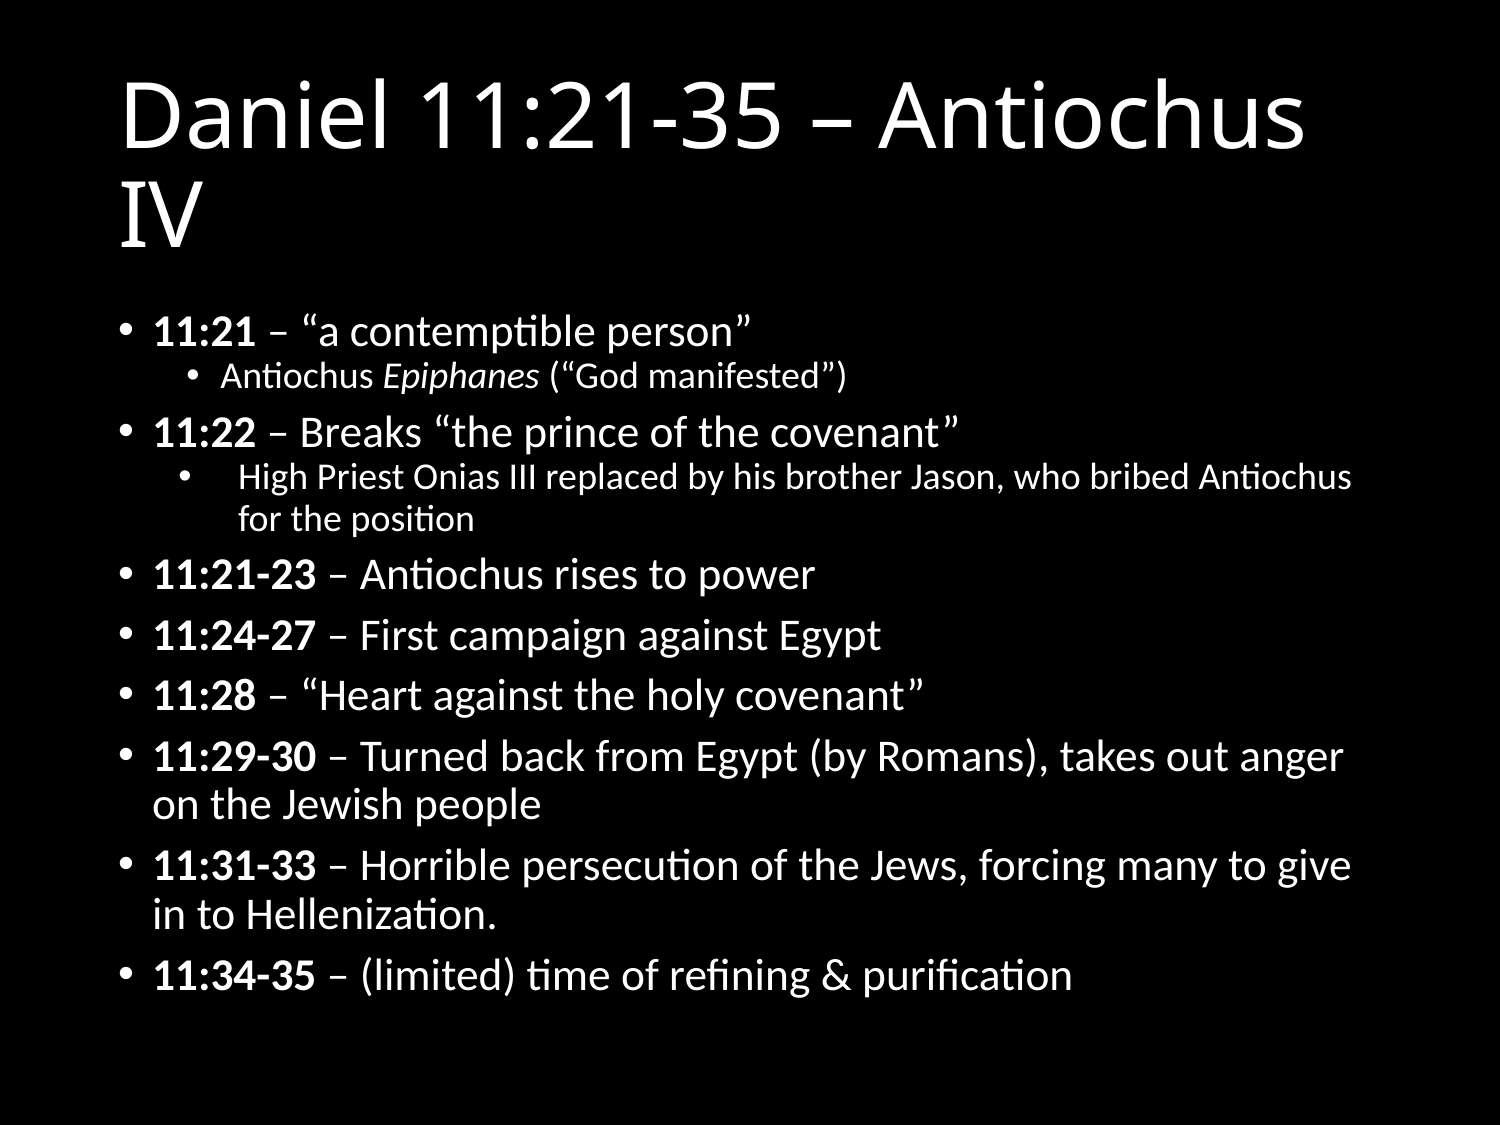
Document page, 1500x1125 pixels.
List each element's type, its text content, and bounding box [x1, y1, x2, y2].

list 11:21 – “a contemptible person” Antiochus Epiphanes (“God manifested”) 11:22 – Breaks “the prince of the covenant” High Priest Onias III replaced by his brother Jason, who bribed Antiochus for the position 11:21-23 – Antiochus rises to power 11:24-27 – First campaign against Egypt 11:28 – “Heart against the holy covenant” 11:29-30 – Turned back from Egypt (by Romans), takes out anger on the Jewish people 11:31-33 – Horrible persecution of the Jews, forcing many to give in to Hellenization. 11:34-35 – (limited) time of refining & purification [103, 299, 1397, 1014]
title Daniel 11:21-35 – Antiochus IV [103, 59, 1397, 278]
